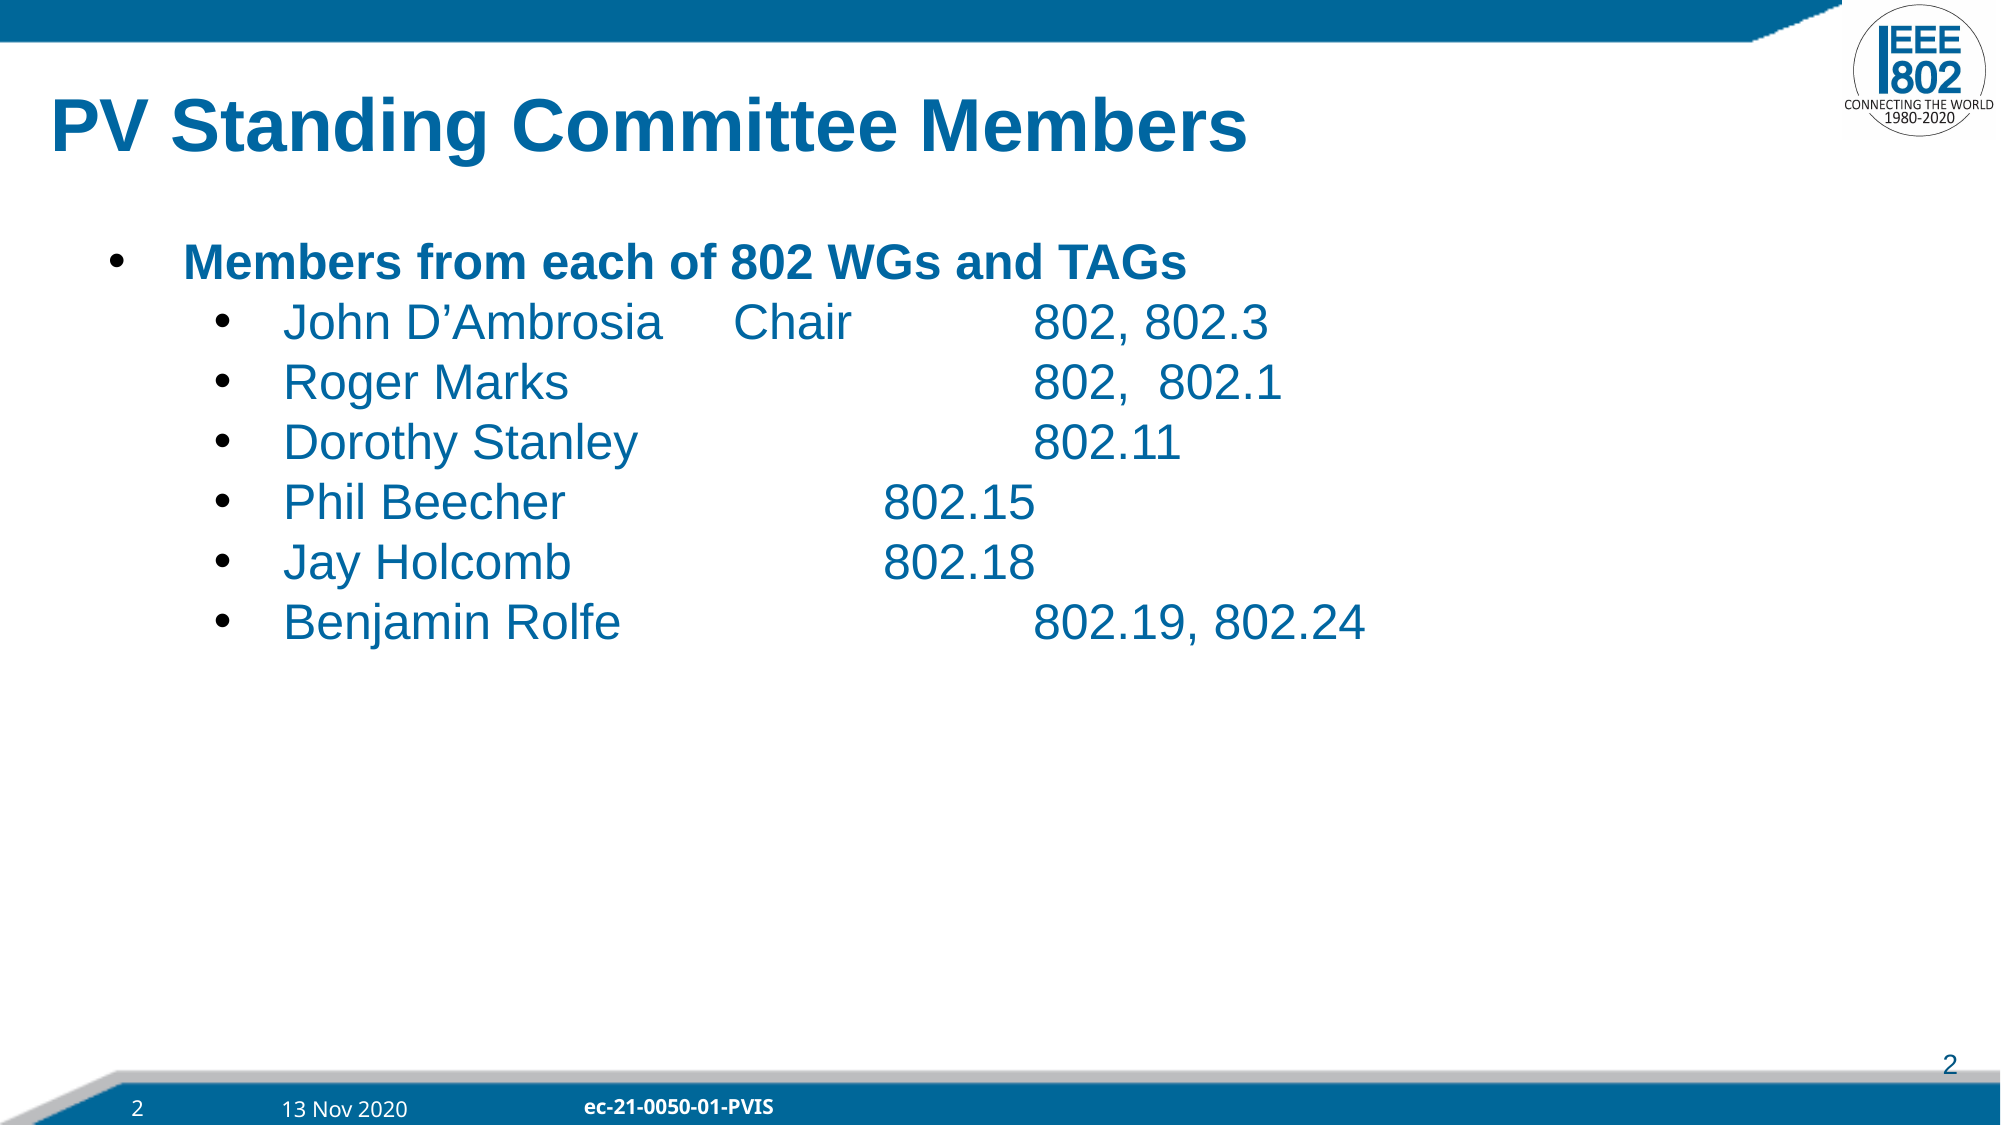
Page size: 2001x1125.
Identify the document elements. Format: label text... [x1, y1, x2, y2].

list Members from each of 802 WGs and TAGs John D’Ambrosia Chair 802, 802.3 Roger Marks 802, 802.1 Dorothy Stanley 802.11 Phil Beecher 802.15 Jay Holcomb 802.18 Benjamin Rolfe 802.19, 802.24 [68, 206, 1932, 954]
picture [0, 0, 2001, 1125]
text_box 13 Nov 2020 [266, 1088, 485, 1124]
title PV Standing Committee Members [35, 60, 1932, 172]
slide_number 2 [1853, 1019, 1974, 1106]
text_box 2 [116, 1086, 267, 1122]
